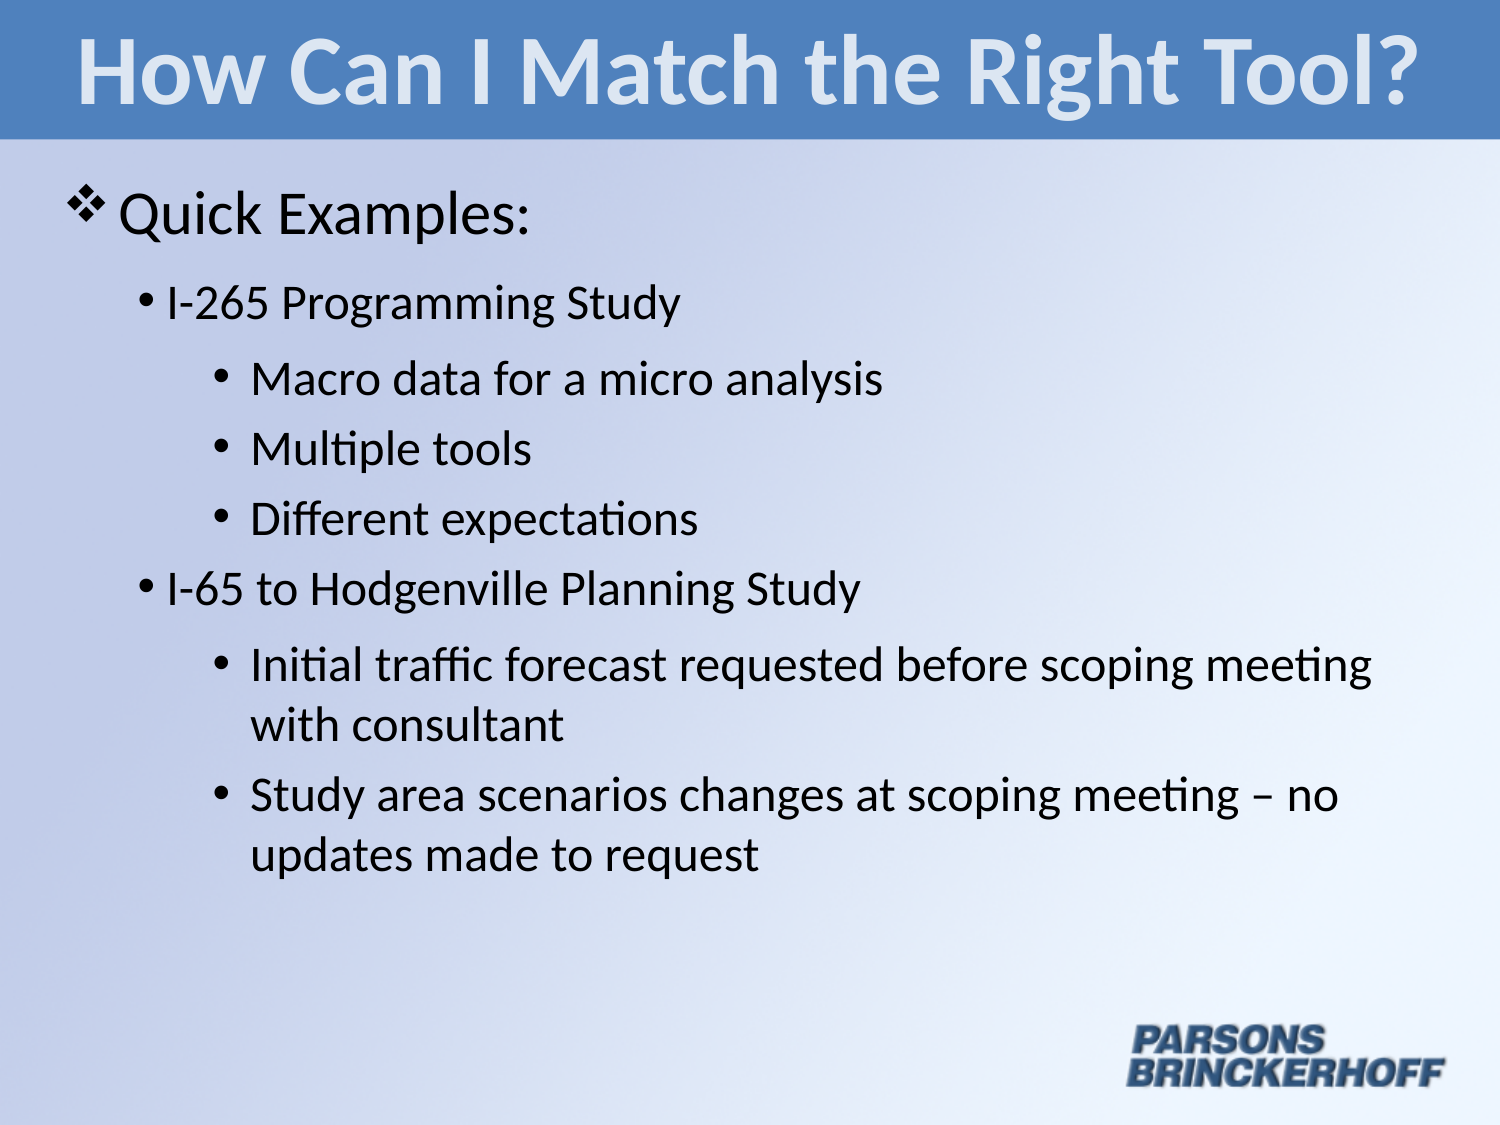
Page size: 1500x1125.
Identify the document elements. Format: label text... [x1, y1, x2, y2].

picture [0, 140, 1500, 1125]
title How Can I Match the Right Tool? [0, 0, 1500, 139]
list Quick Examples: I-265 Programming Study Macro data for a micro analysis Multiple tools Different expectations I-65 to Hodgenville Planning Study Initial traffic forecast requested before scoping meeting with consultant Study area scenarios changes at scoping meeting – no updates made to request [47, 164, 1409, 1000]
